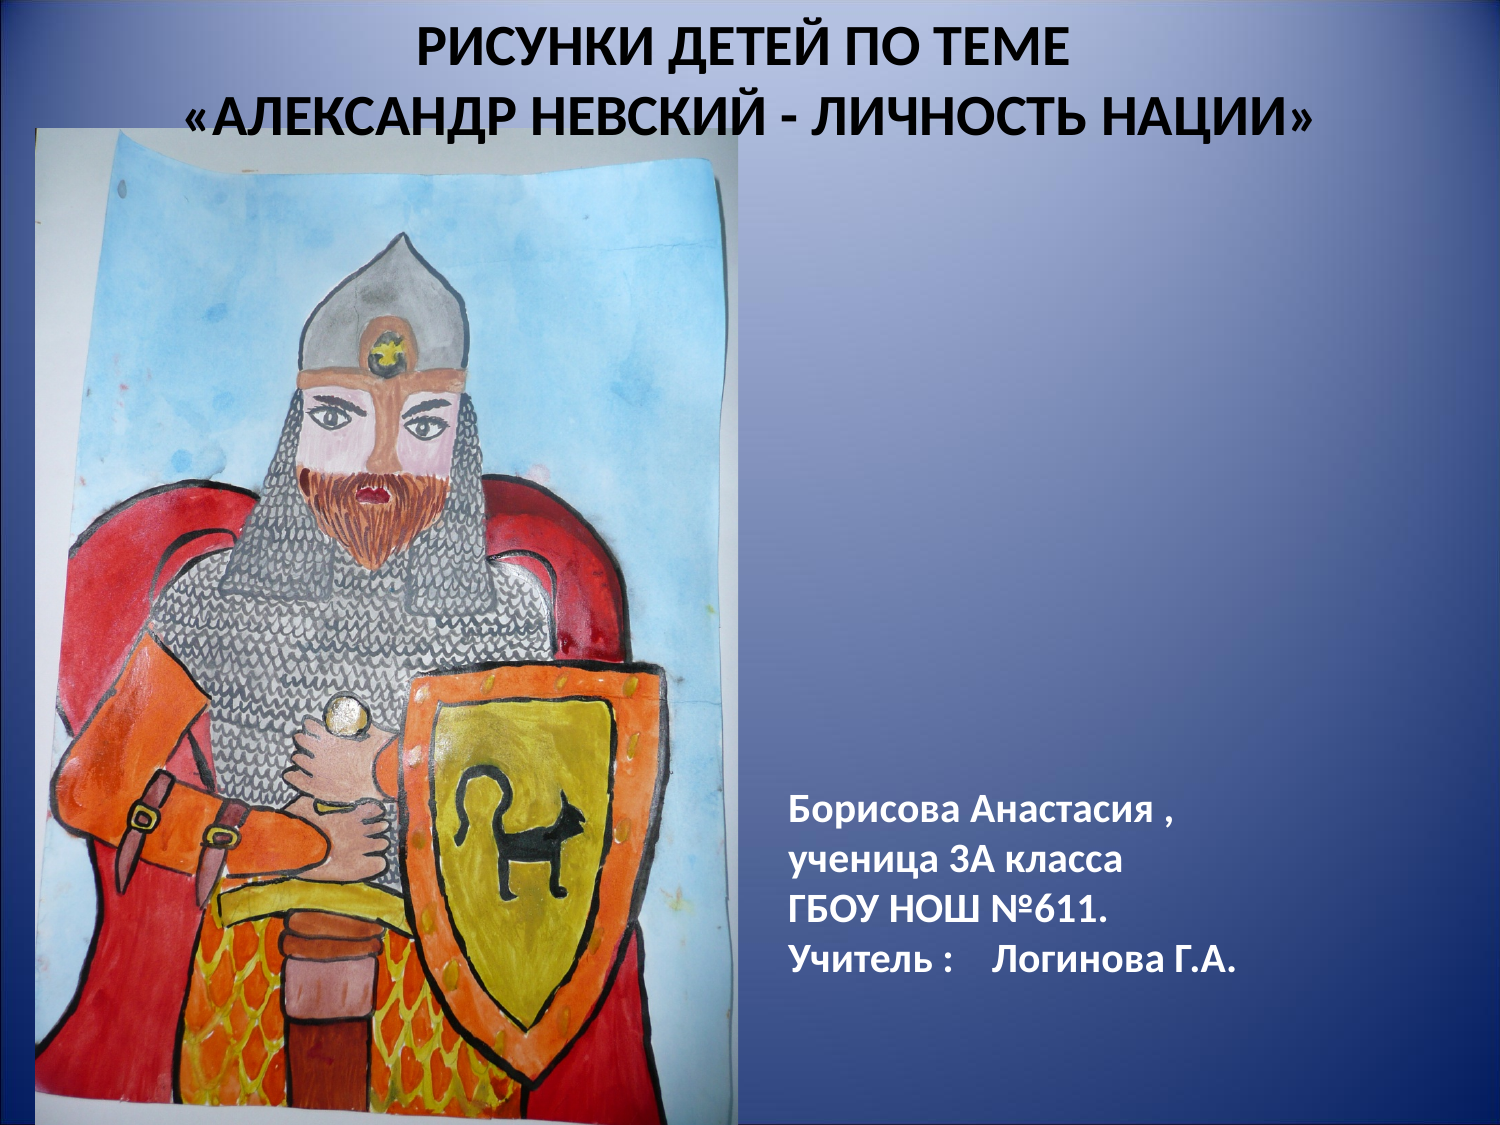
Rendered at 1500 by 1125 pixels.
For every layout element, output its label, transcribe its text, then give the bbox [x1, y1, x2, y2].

text_box Борисова Анастасия , ученица 3А класса ГБОУ НОШ №611. Учитель : Логинова Г.А. [773, 773, 1348, 989]
text_box РИСУНКИ ДЕТЕЙ ПО ТЕМЕ «АЛЕКСАНДР НЕВСКИЙ - ЛИЧНОСТЬ НАЦИИ» [0, 0, 1500, 155]
picture [0, 128, 1500, 1125]
